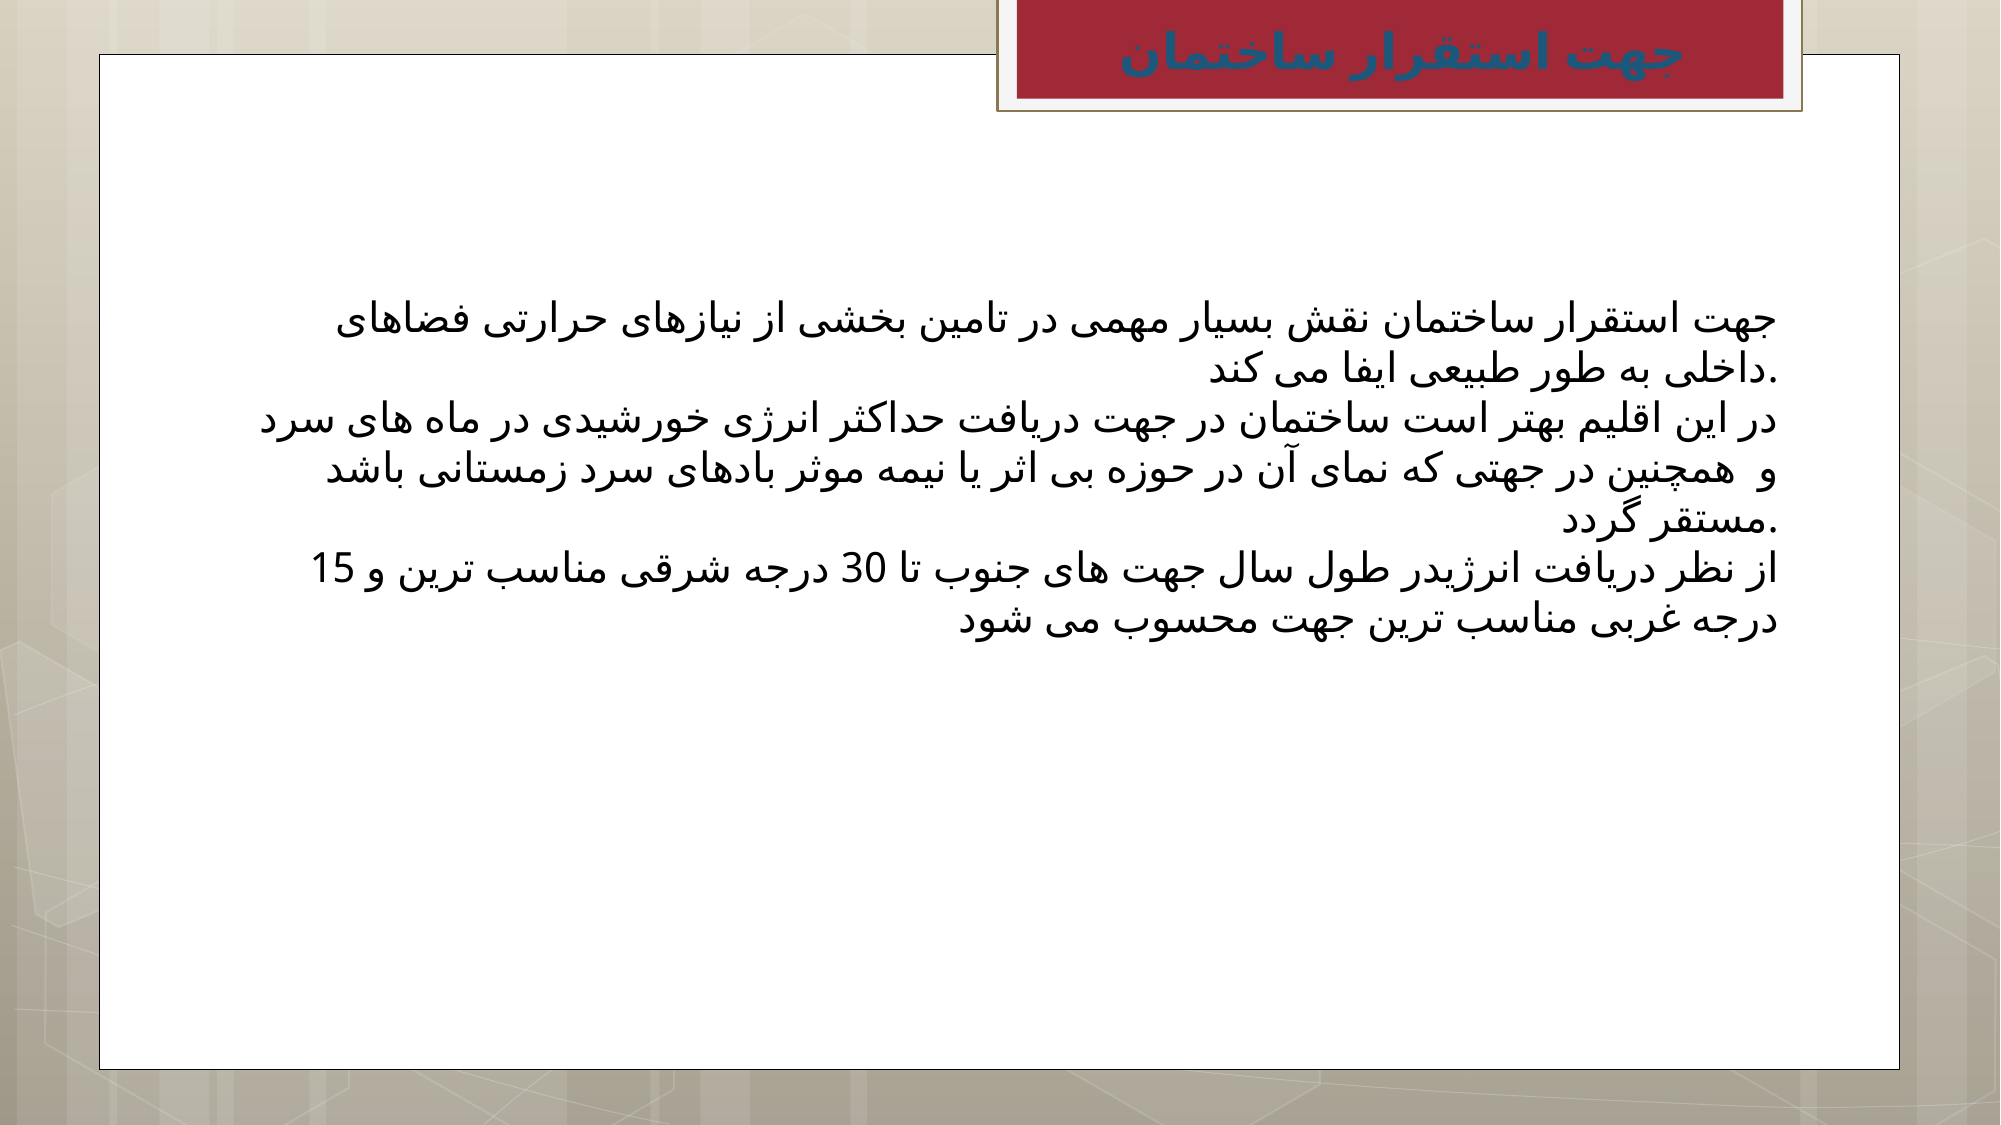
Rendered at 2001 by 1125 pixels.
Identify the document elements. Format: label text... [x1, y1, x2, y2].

text_box جهت استقرار ساختمان [1104, 12, 1703, 88]
text_box جهت استقرار ساختمان نقش بسیار مهمی در تامین بخشی از نیازهای حرارتی فضاهای داخلی به طور طبیعی ایفا می کند. در این اقلیم بهتر است ساختمان در جهت دریافت حداکثر انرژی خورشیدی در ماه های سرد و همچنین در جهتی که نمای آن در حوزه بی اثر یا نیمه موثر بادهای سرد زمستانی باشد مستقر گردد. از نظر دریافت انرژیدر طول سال جهت های جنوب تا 30 درجه شرقی مناسب ترین و 15 درجه غربی مناسب ترین جهت محسوب می شود [226, 283, 1794, 648]
